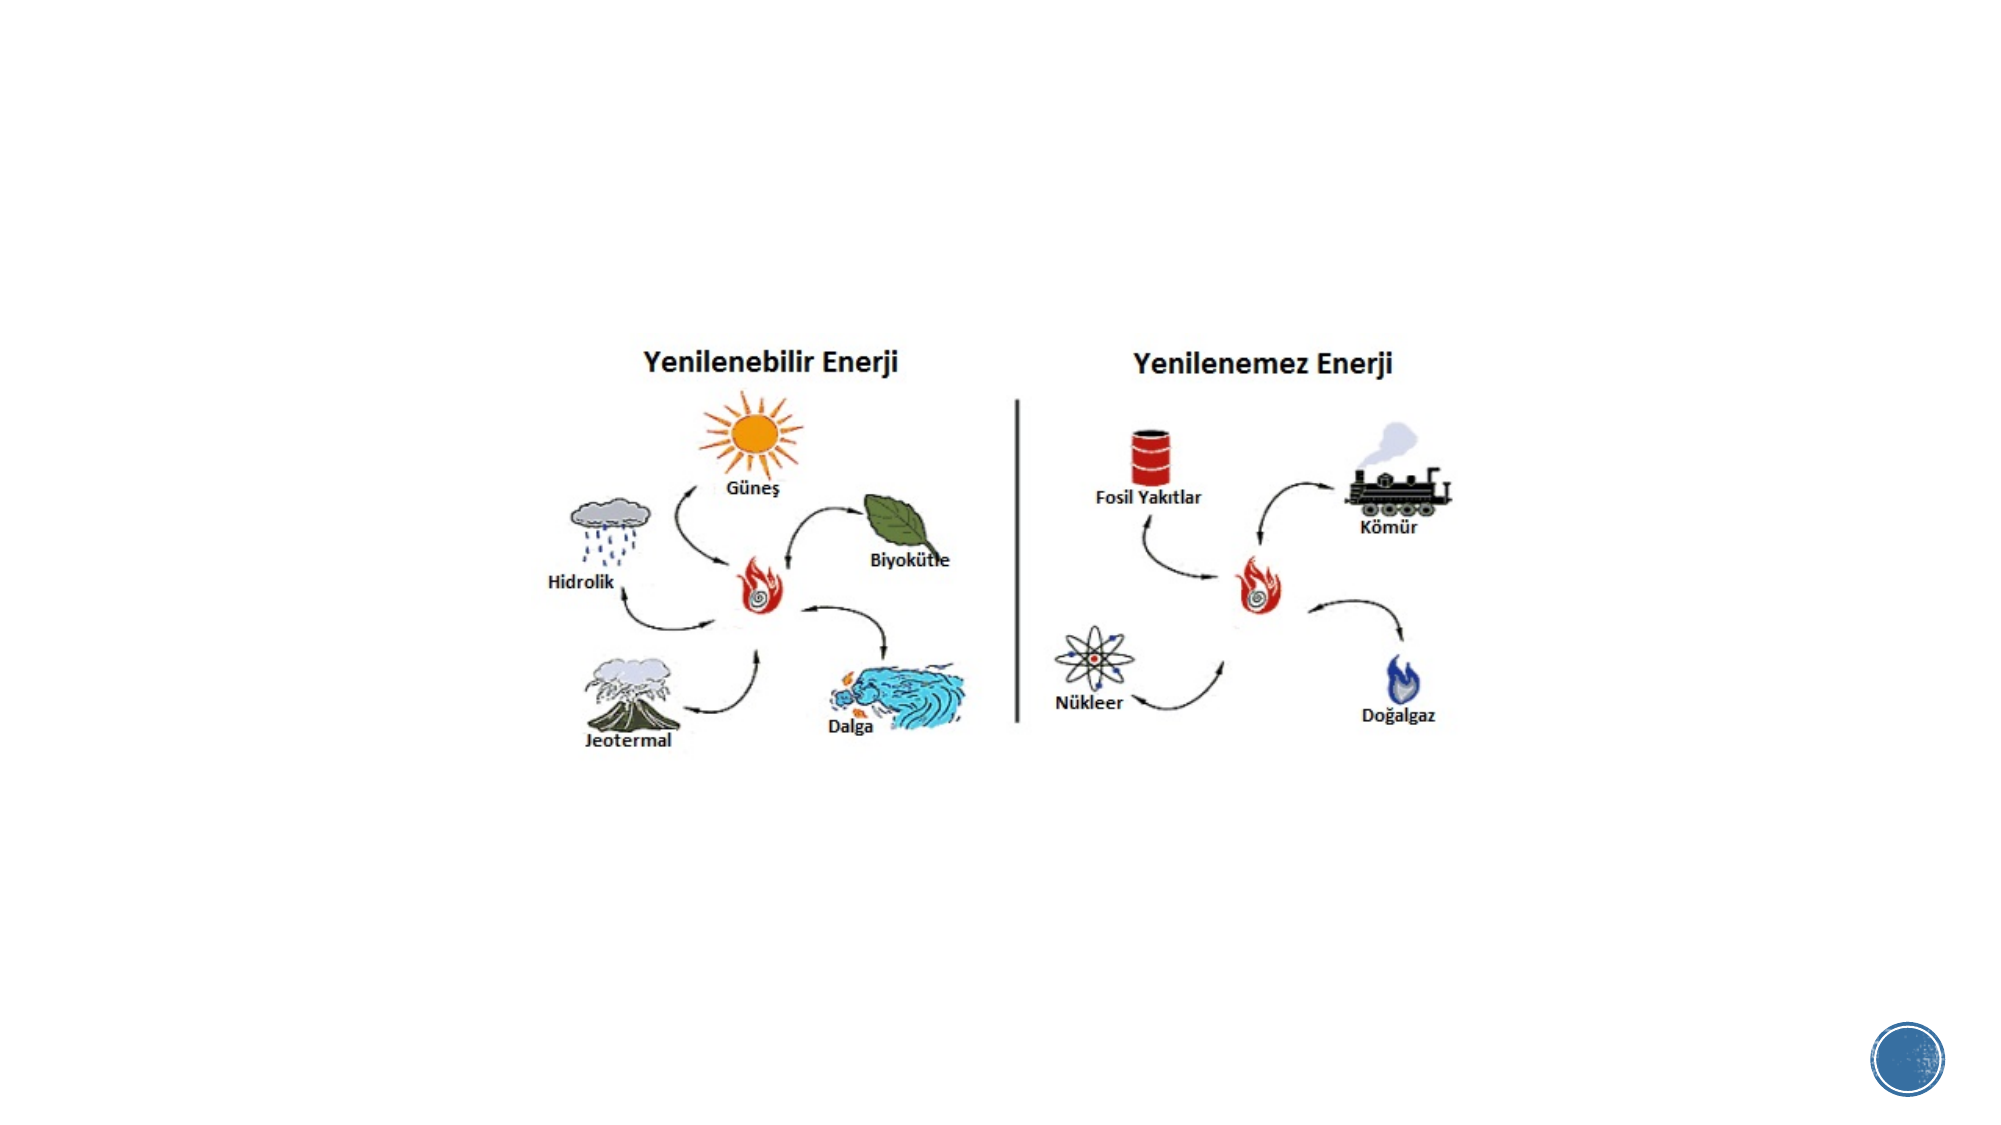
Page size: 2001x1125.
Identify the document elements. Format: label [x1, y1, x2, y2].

list [536, 338, 1468, 759]
